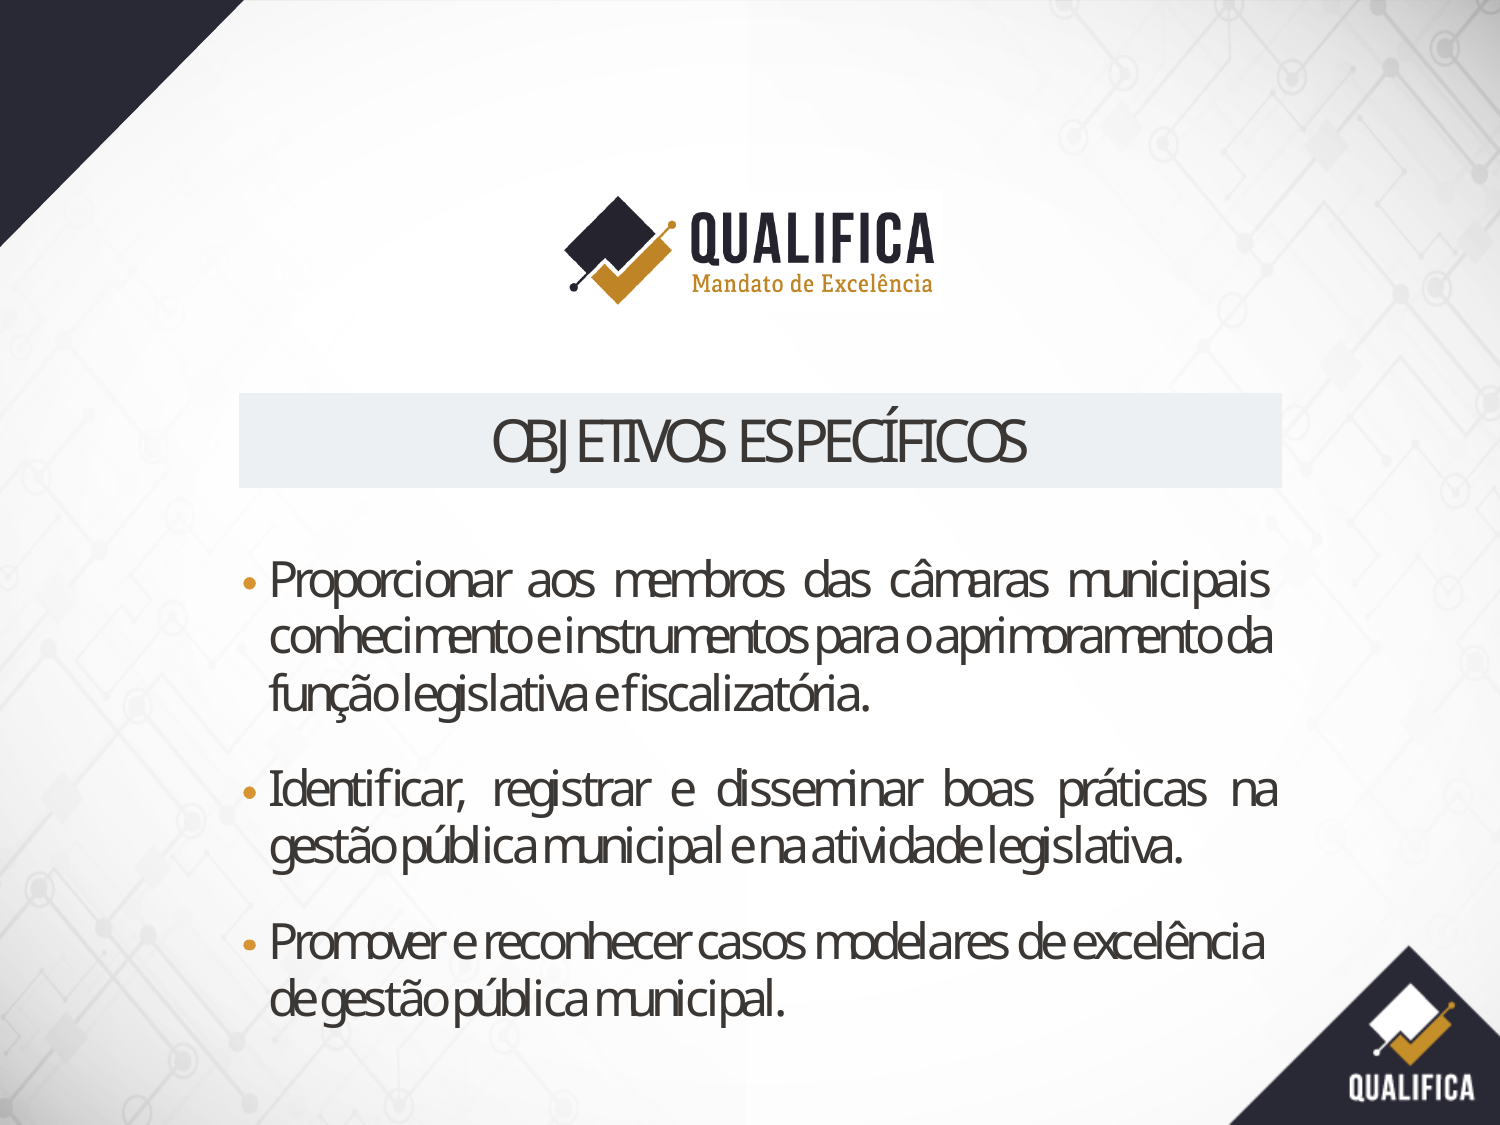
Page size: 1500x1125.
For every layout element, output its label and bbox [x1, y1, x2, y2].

text_box [237, 391, 1285, 1056]
picture [0, 0, 1500, 1125]
